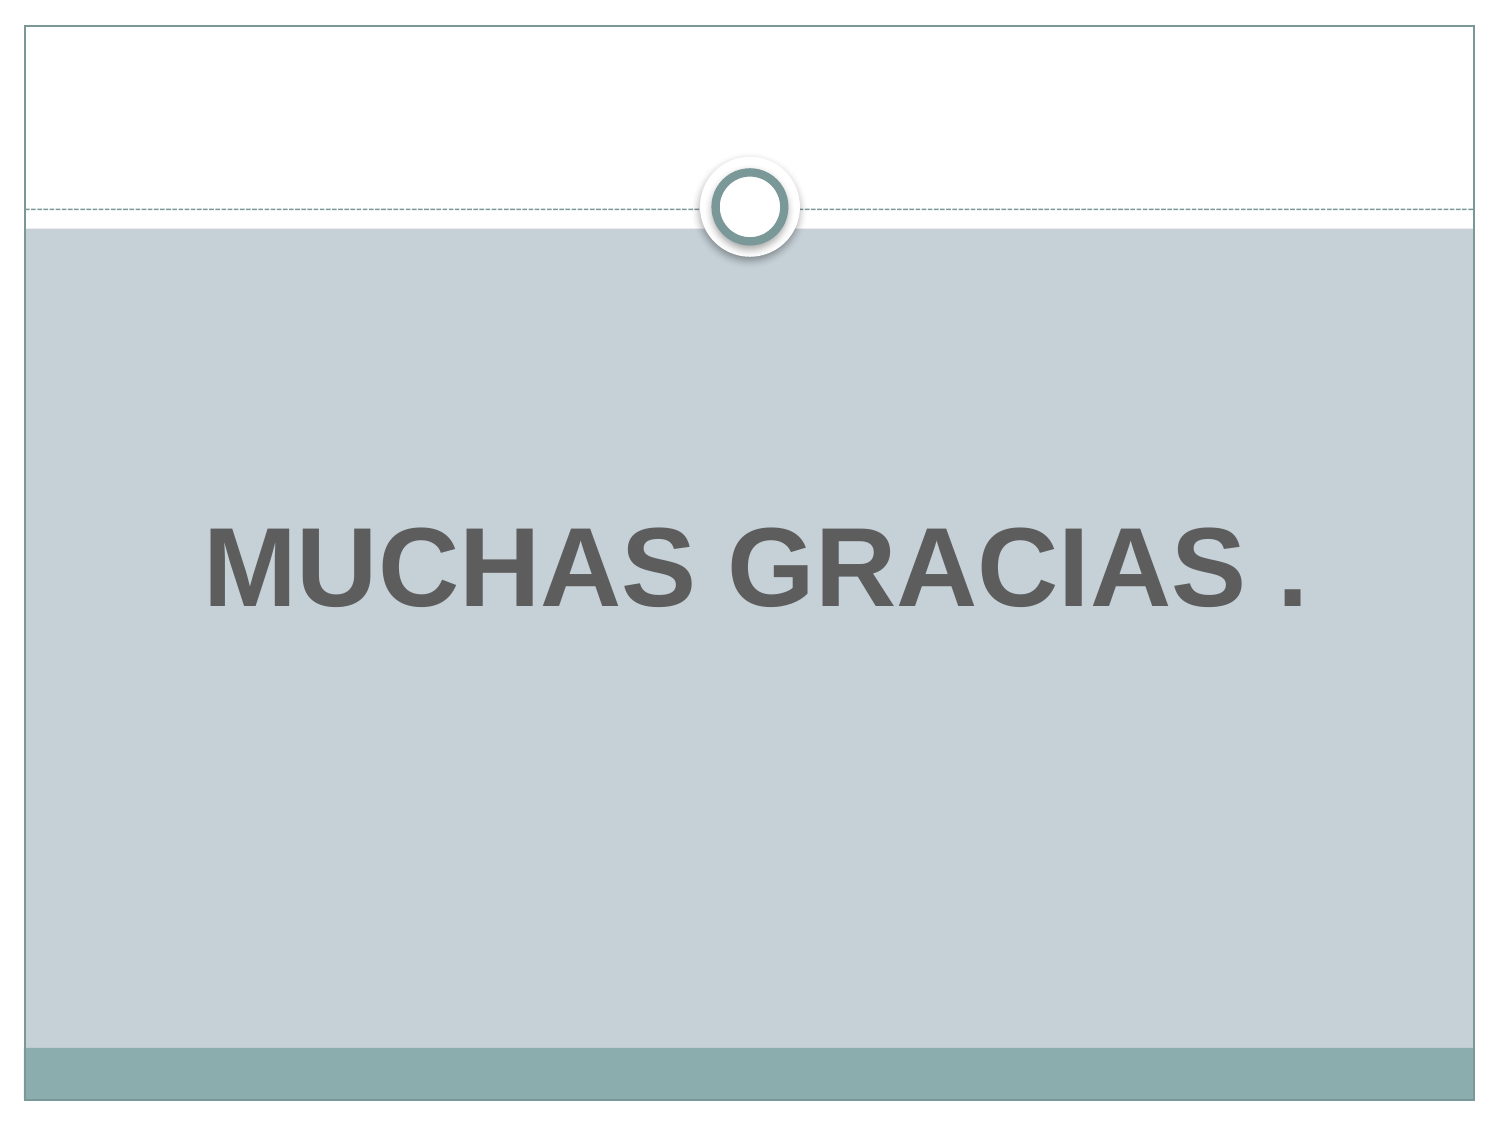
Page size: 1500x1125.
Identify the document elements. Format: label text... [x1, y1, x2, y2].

text_box MUCHAS GRACIAS . [188, 486, 1325, 637]
